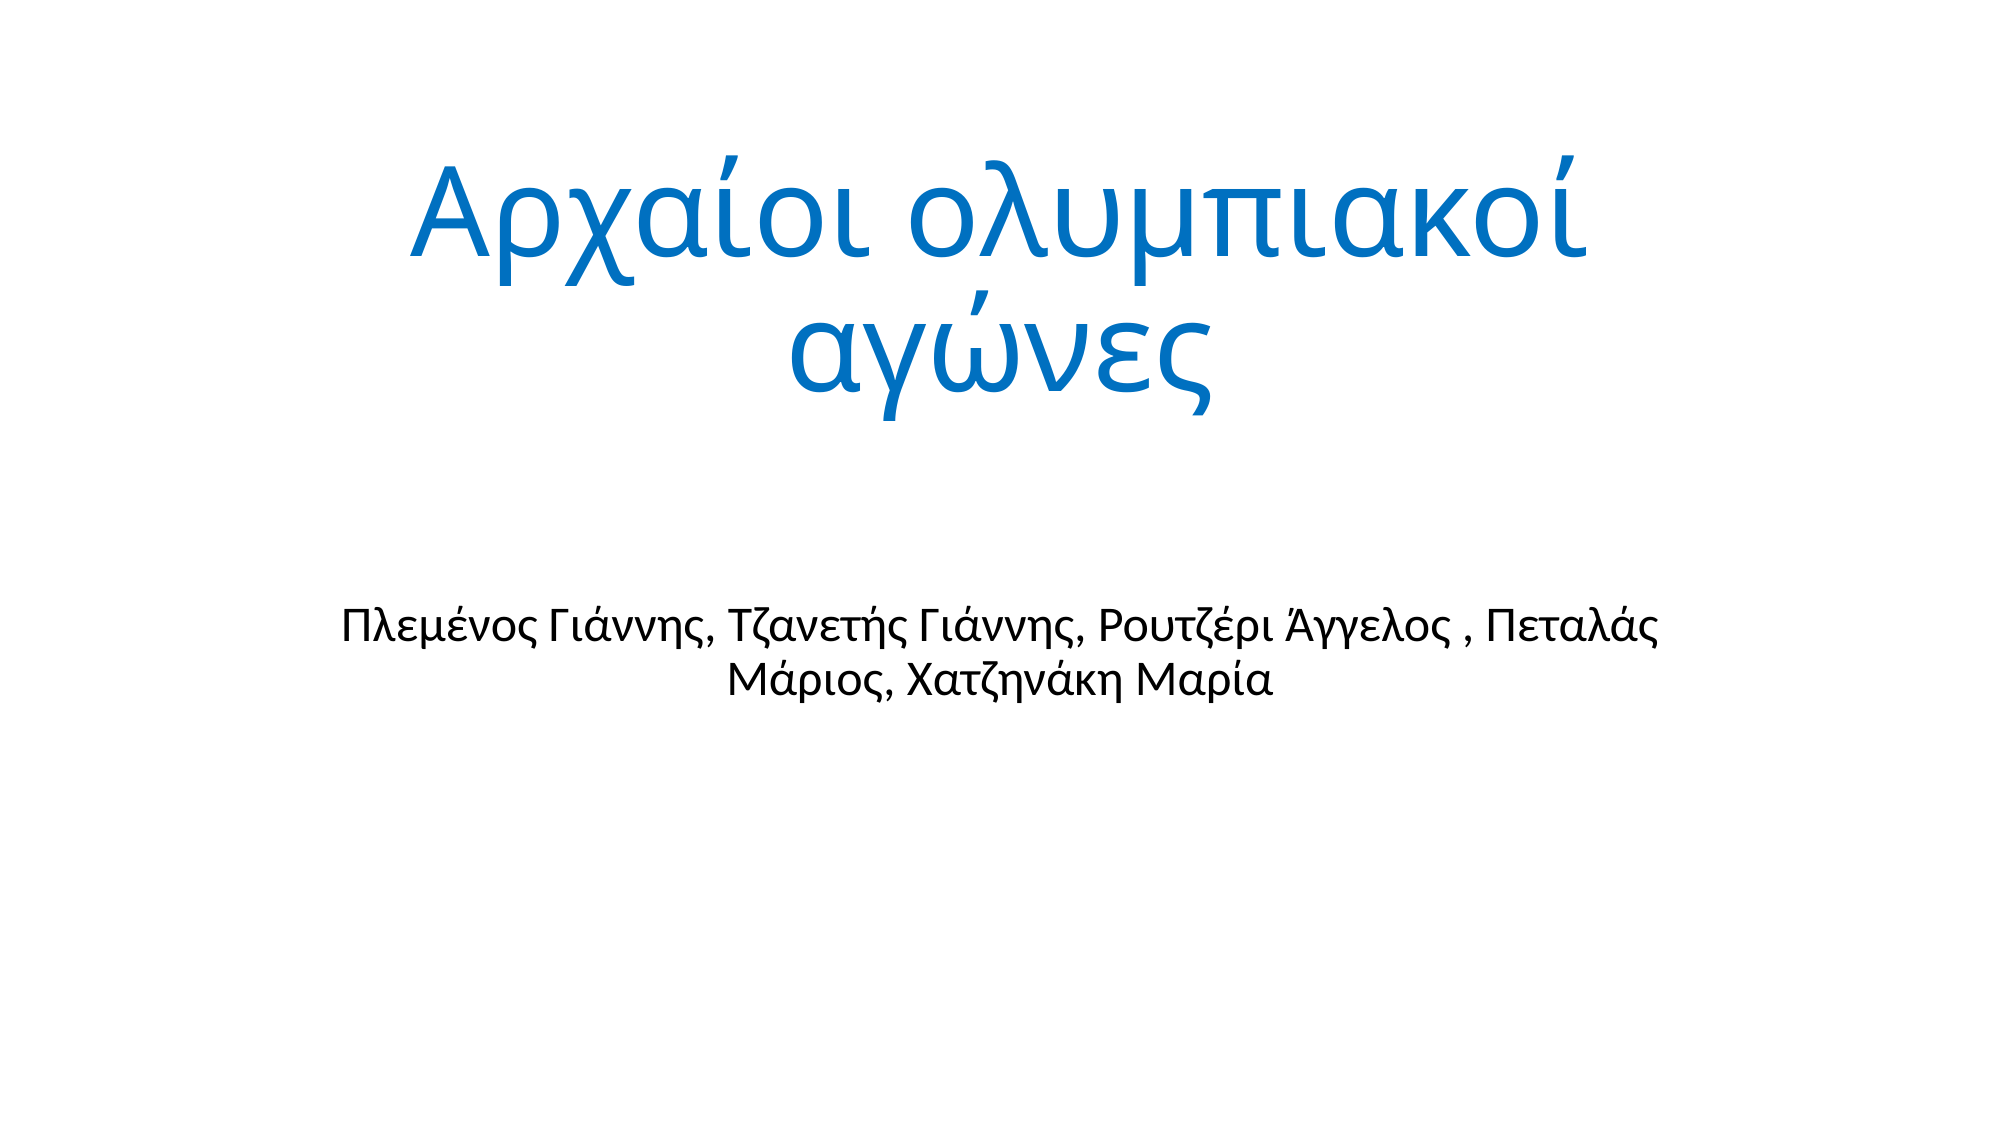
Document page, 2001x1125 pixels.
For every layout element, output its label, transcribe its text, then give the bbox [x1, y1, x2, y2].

title Αρχαίοι ολυμπιακοί αγώνες [249, 184, 1750, 576]
subtitle Πλεμένος Γιάννης, Τζανετής Γιάννης, Ρουτζέρι Άγγελος , Πεταλάς Μάριος, Χατζηνάκη Μαρία [249, 590, 1750, 863]
